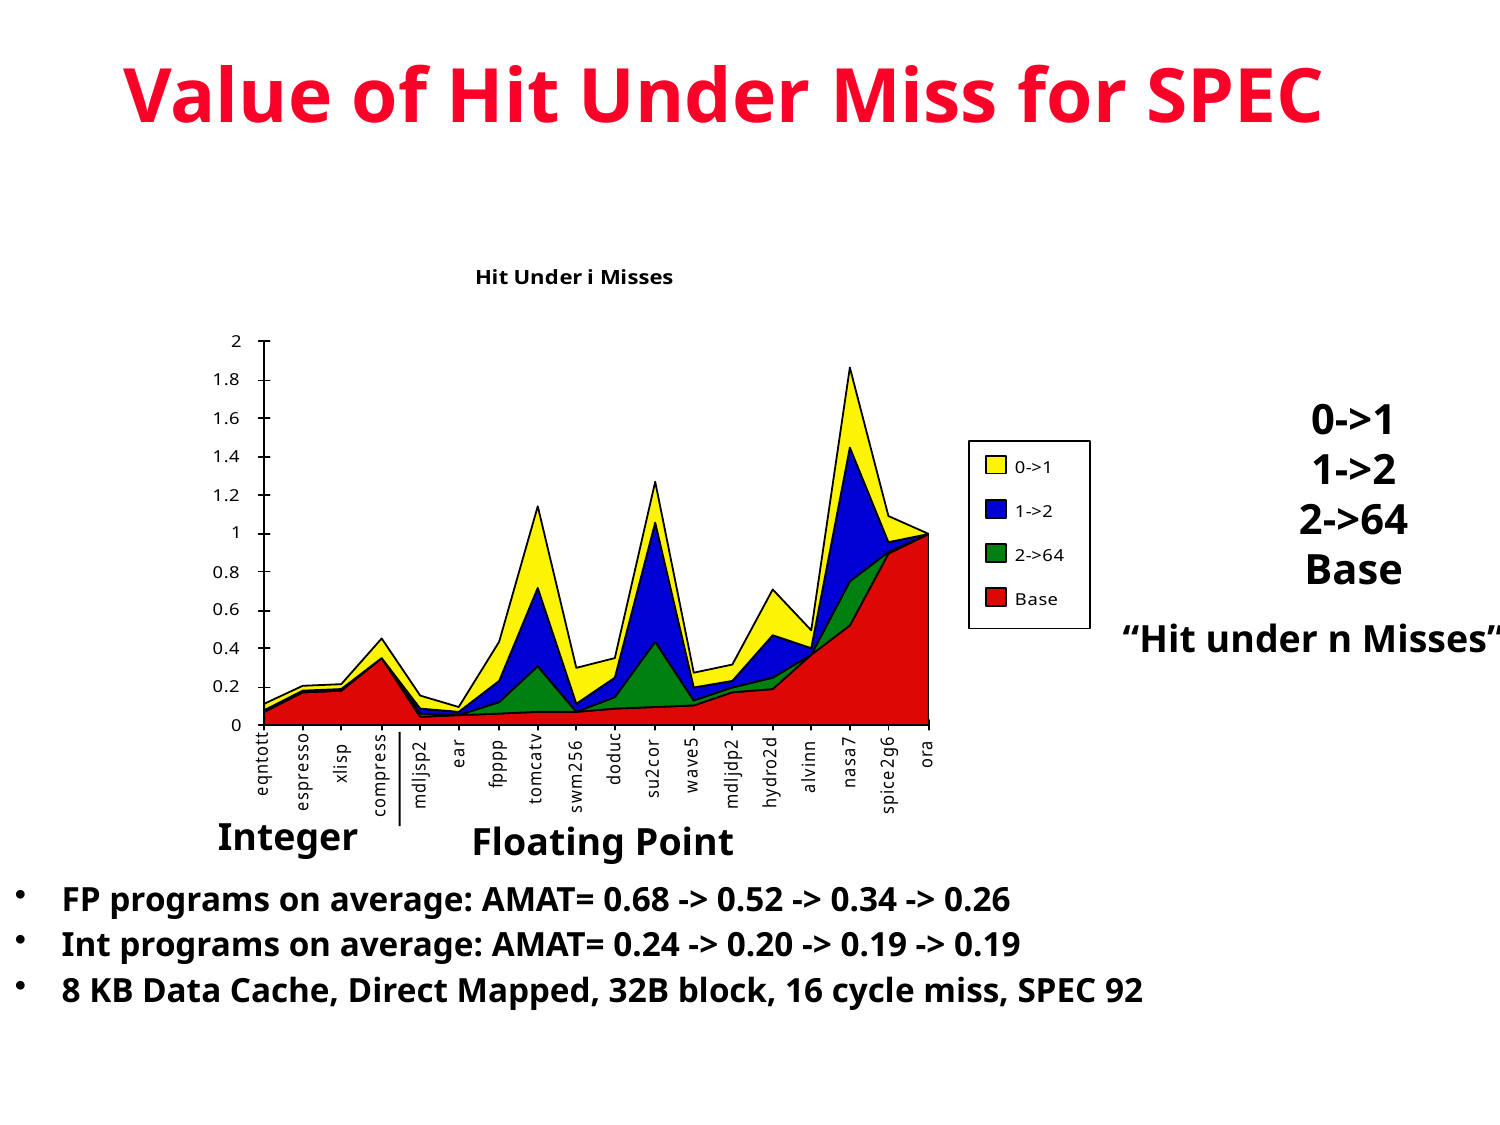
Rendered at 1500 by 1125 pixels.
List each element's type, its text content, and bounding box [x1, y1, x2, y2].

title Value of Hit Under Miss for SPEC [74, 61, 1395, 226]
text_box 0->1 1->2 2->64 Base [1284, 385, 1424, 600]
list FP programs on average: AMAT= 0.68 -> 0.52 -> 0.34 -> 0.26 Int programs on average: AMAT= 0.24 -> 0.20 -> 0.19 -> 0.19 8 KB Data Cache, Direct Mapped, 32B block, 16 cycle miss, SPEC 92 [0, 874, 1463, 1039]
text_box “Hit under n Misses” [1126, 607, 1500, 668]
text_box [137, 212, 1122, 858]
